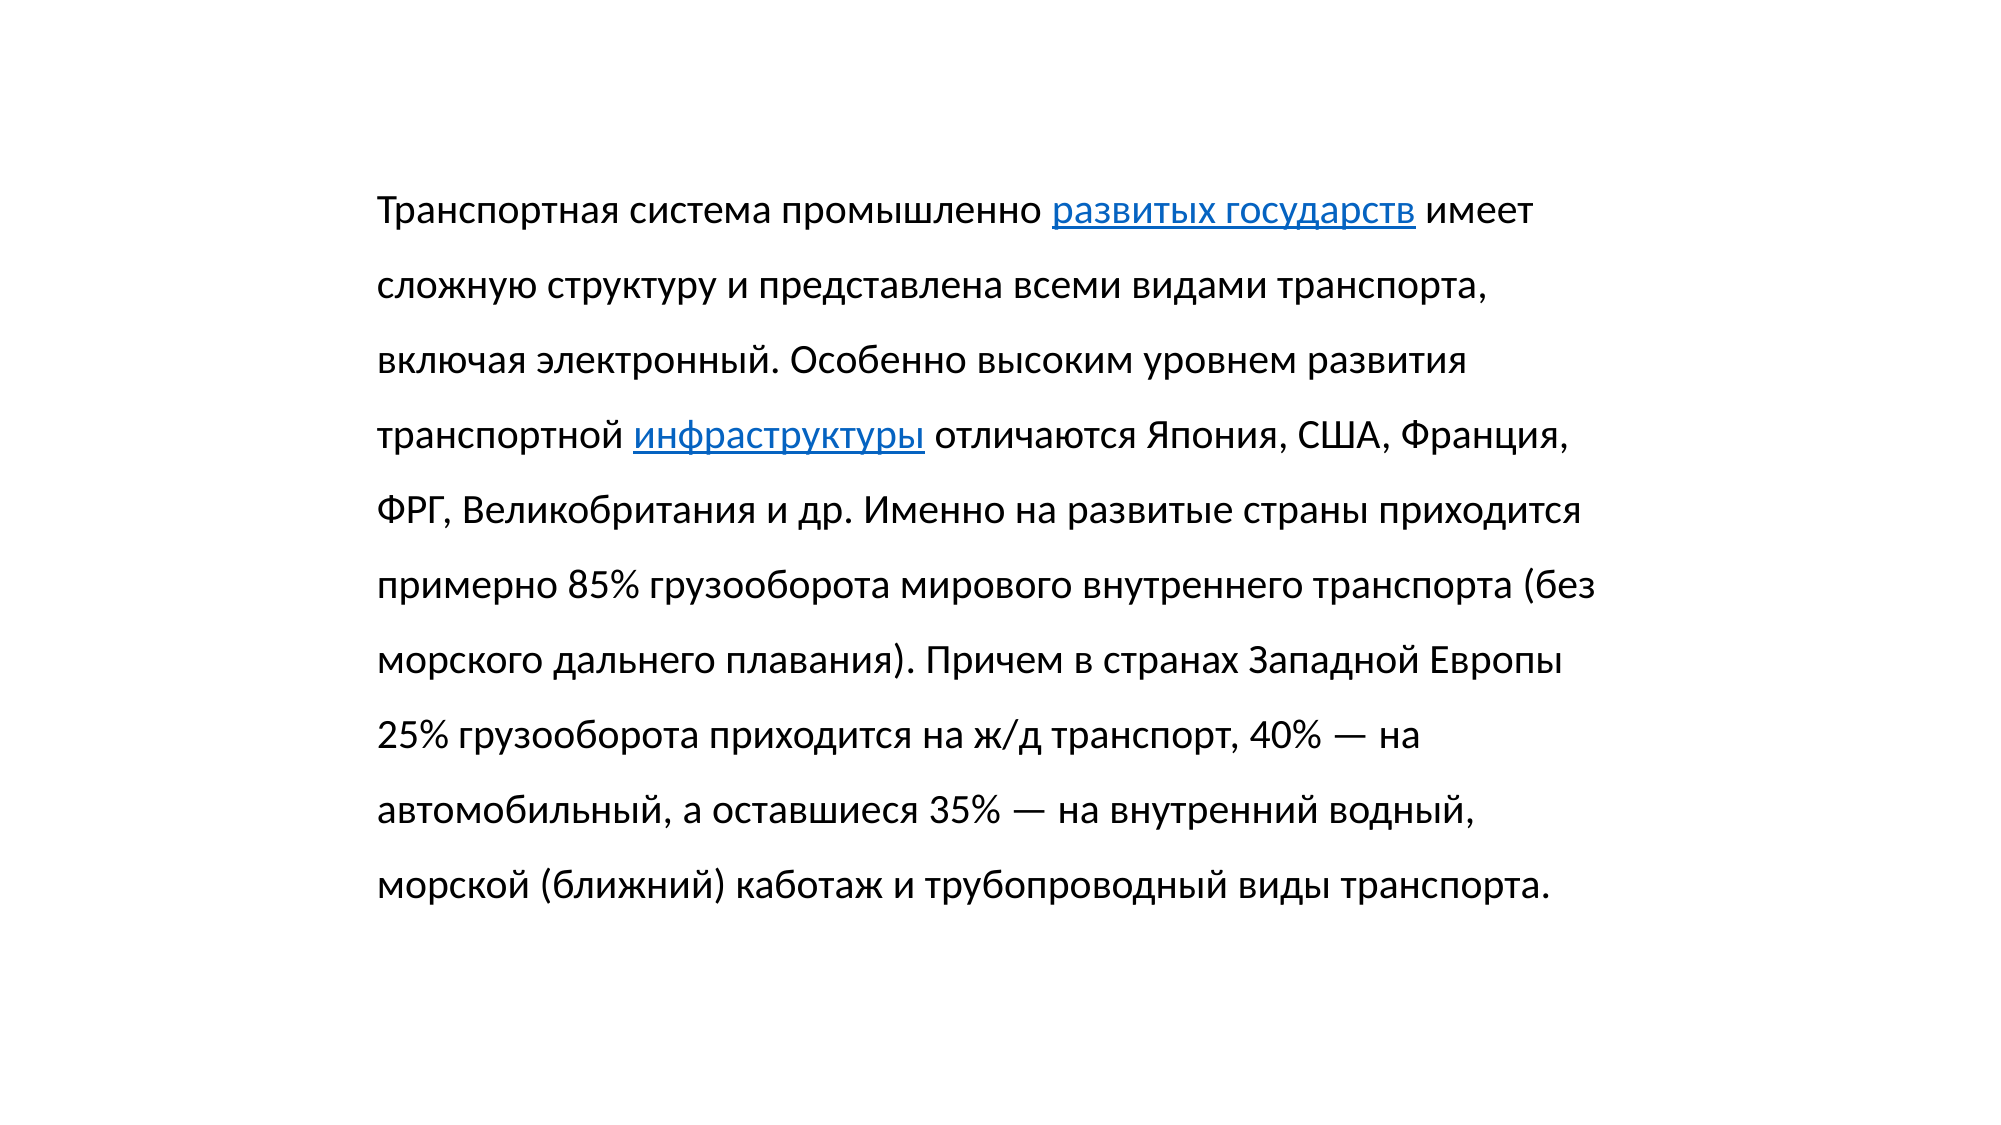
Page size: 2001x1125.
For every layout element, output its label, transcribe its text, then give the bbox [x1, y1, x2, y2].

text_box Транспортная система промышленно развитых государств имеет сложную структуру и представлена всеми видами транспорта, включая электронный. Особенно высоким уровнем развития транспортной инфраструктуры отличаются Япония, США, Франция, ФРГ, Великобритания и др. Именно на развитые страны приходится примерно 85% грузооборота мирового внутреннего транспорта (без морского дальнего плавания). Причем в странах Западной Европы 25% грузооборота приходится на ж/д транспорт, 40% — на автомобильный, а оставшиеся 35% — на внутренний водный, морской (ближний) каботаж и трубопроводный виды транспорта. [362, 148, 1650, 914]
